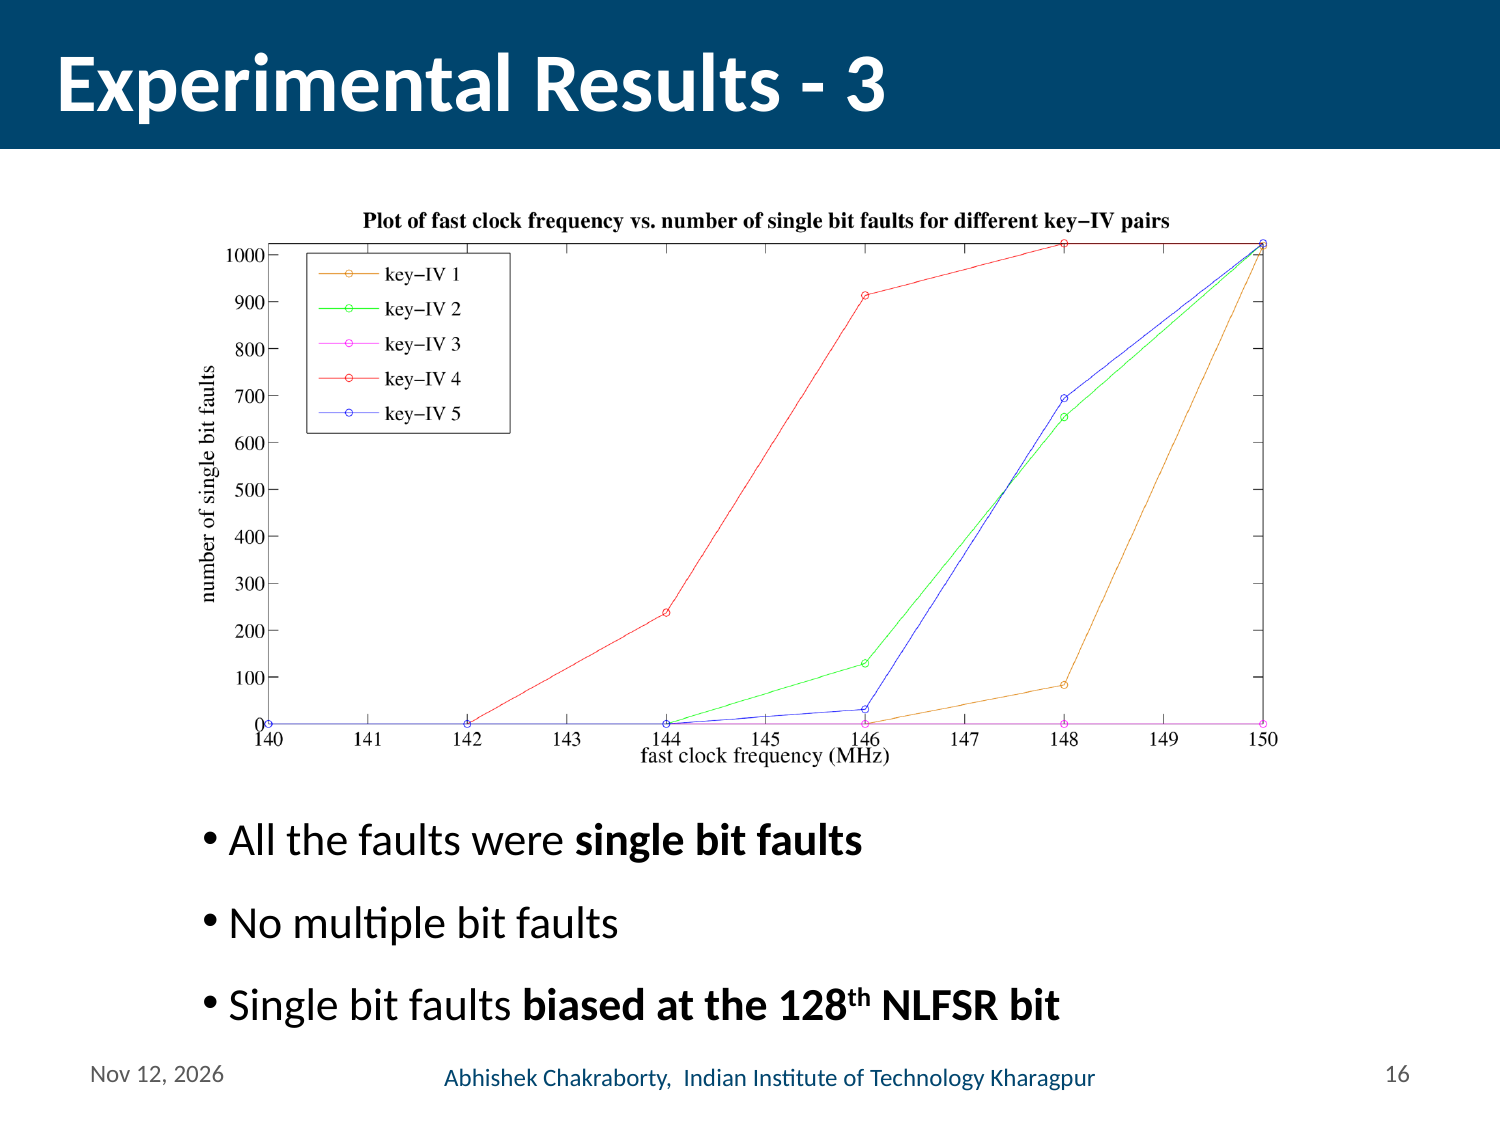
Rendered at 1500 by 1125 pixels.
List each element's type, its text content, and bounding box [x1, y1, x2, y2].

picture [187, 199, 1288, 774]
text_box All the faults were single bit faults No multiple bit faults Single bit faults biased at the 128th NLFSR bit [187, 774, 1500, 1037]
slide_number 15 [1246, 1042, 1425, 1103]
slide_number 5-Mar-15 [75, 1042, 254, 1103]
title Experimental Results - 3 [41, 15, 1459, 142]
text_box Abhishek Chakraborty, Indian Institute of Technology Kharagpur [301, 1046, 1246, 1107]
